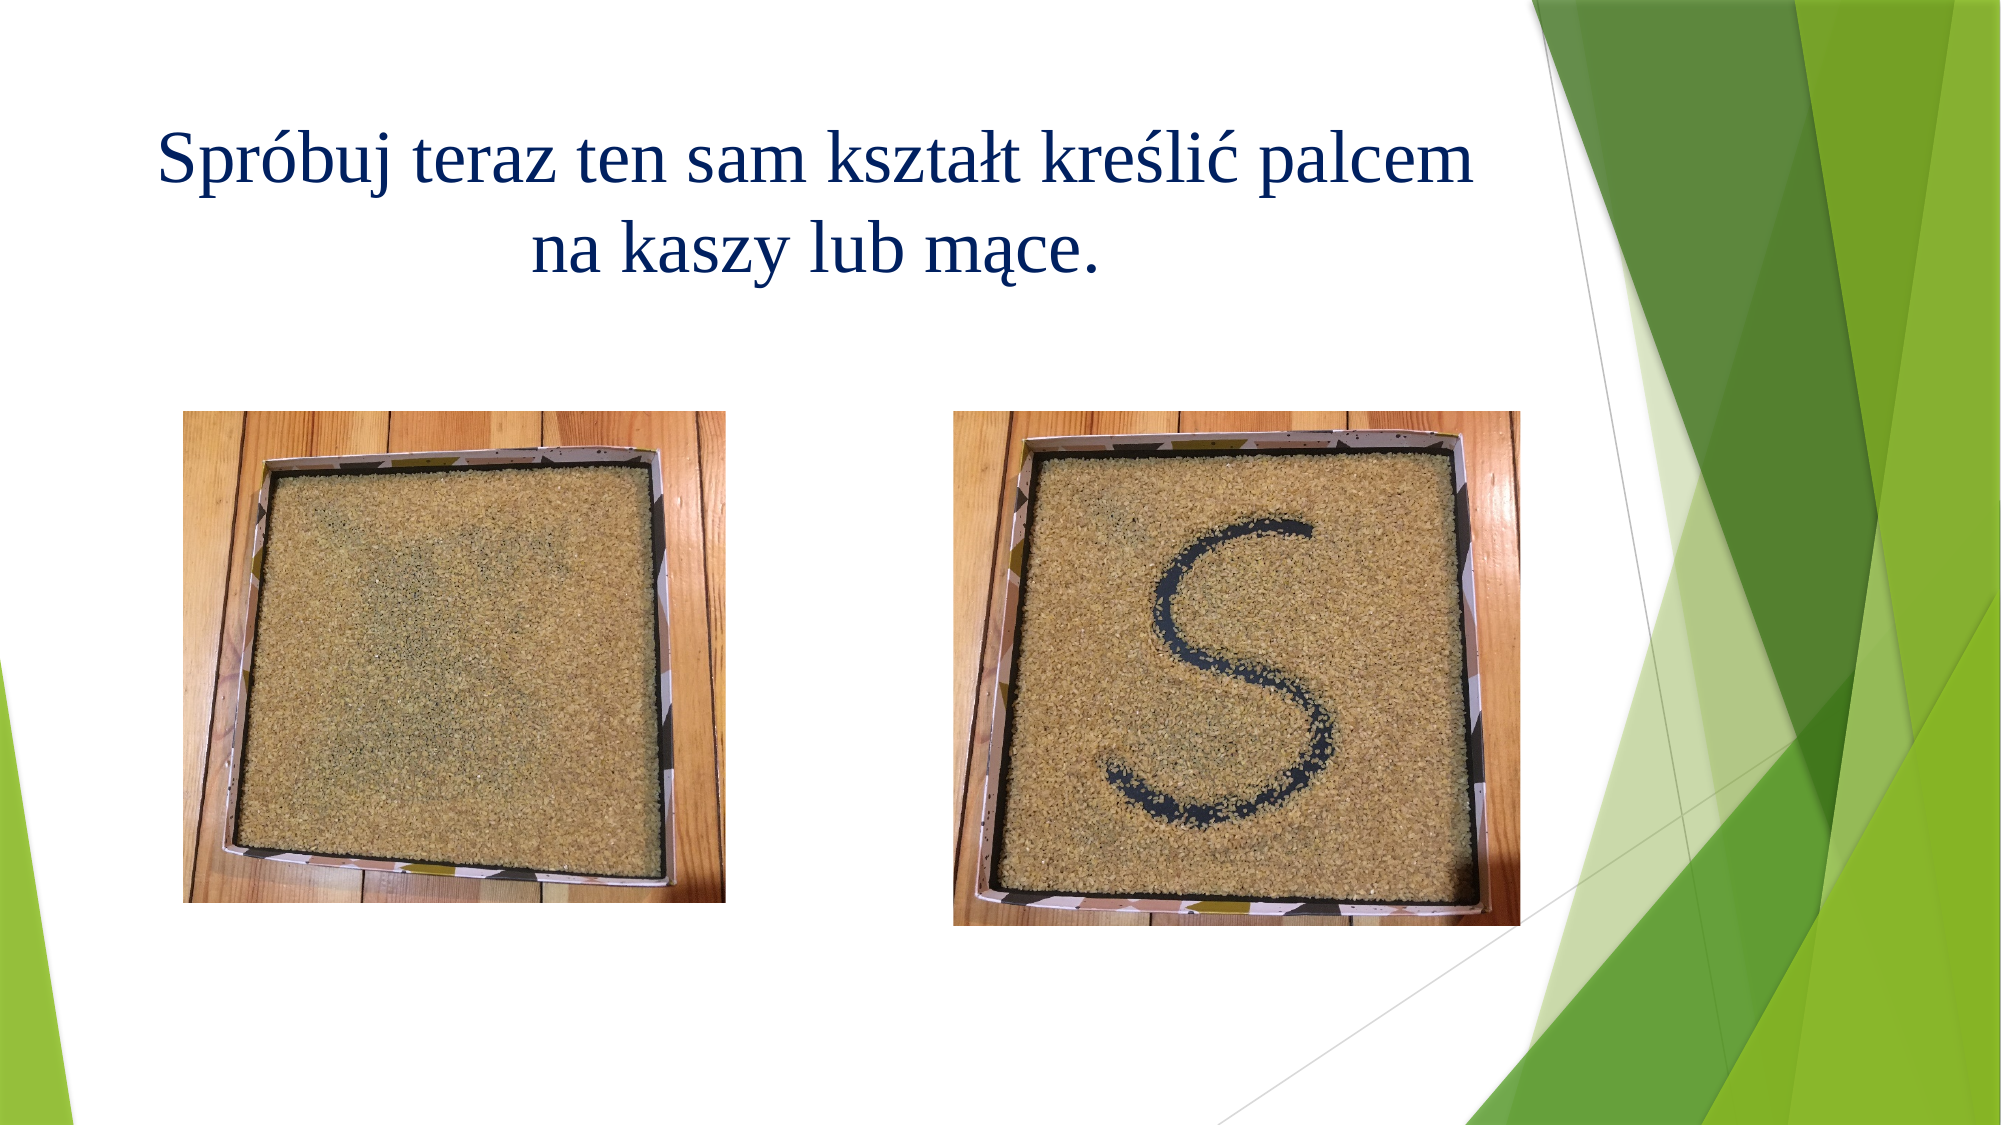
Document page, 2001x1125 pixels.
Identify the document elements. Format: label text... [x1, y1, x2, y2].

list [952, 411, 1521, 926]
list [182, 411, 727, 903]
title Spróbuj teraz ten sam kształt kreślić palcem na kaszy lub mące. [111, 99, 1522, 317]
